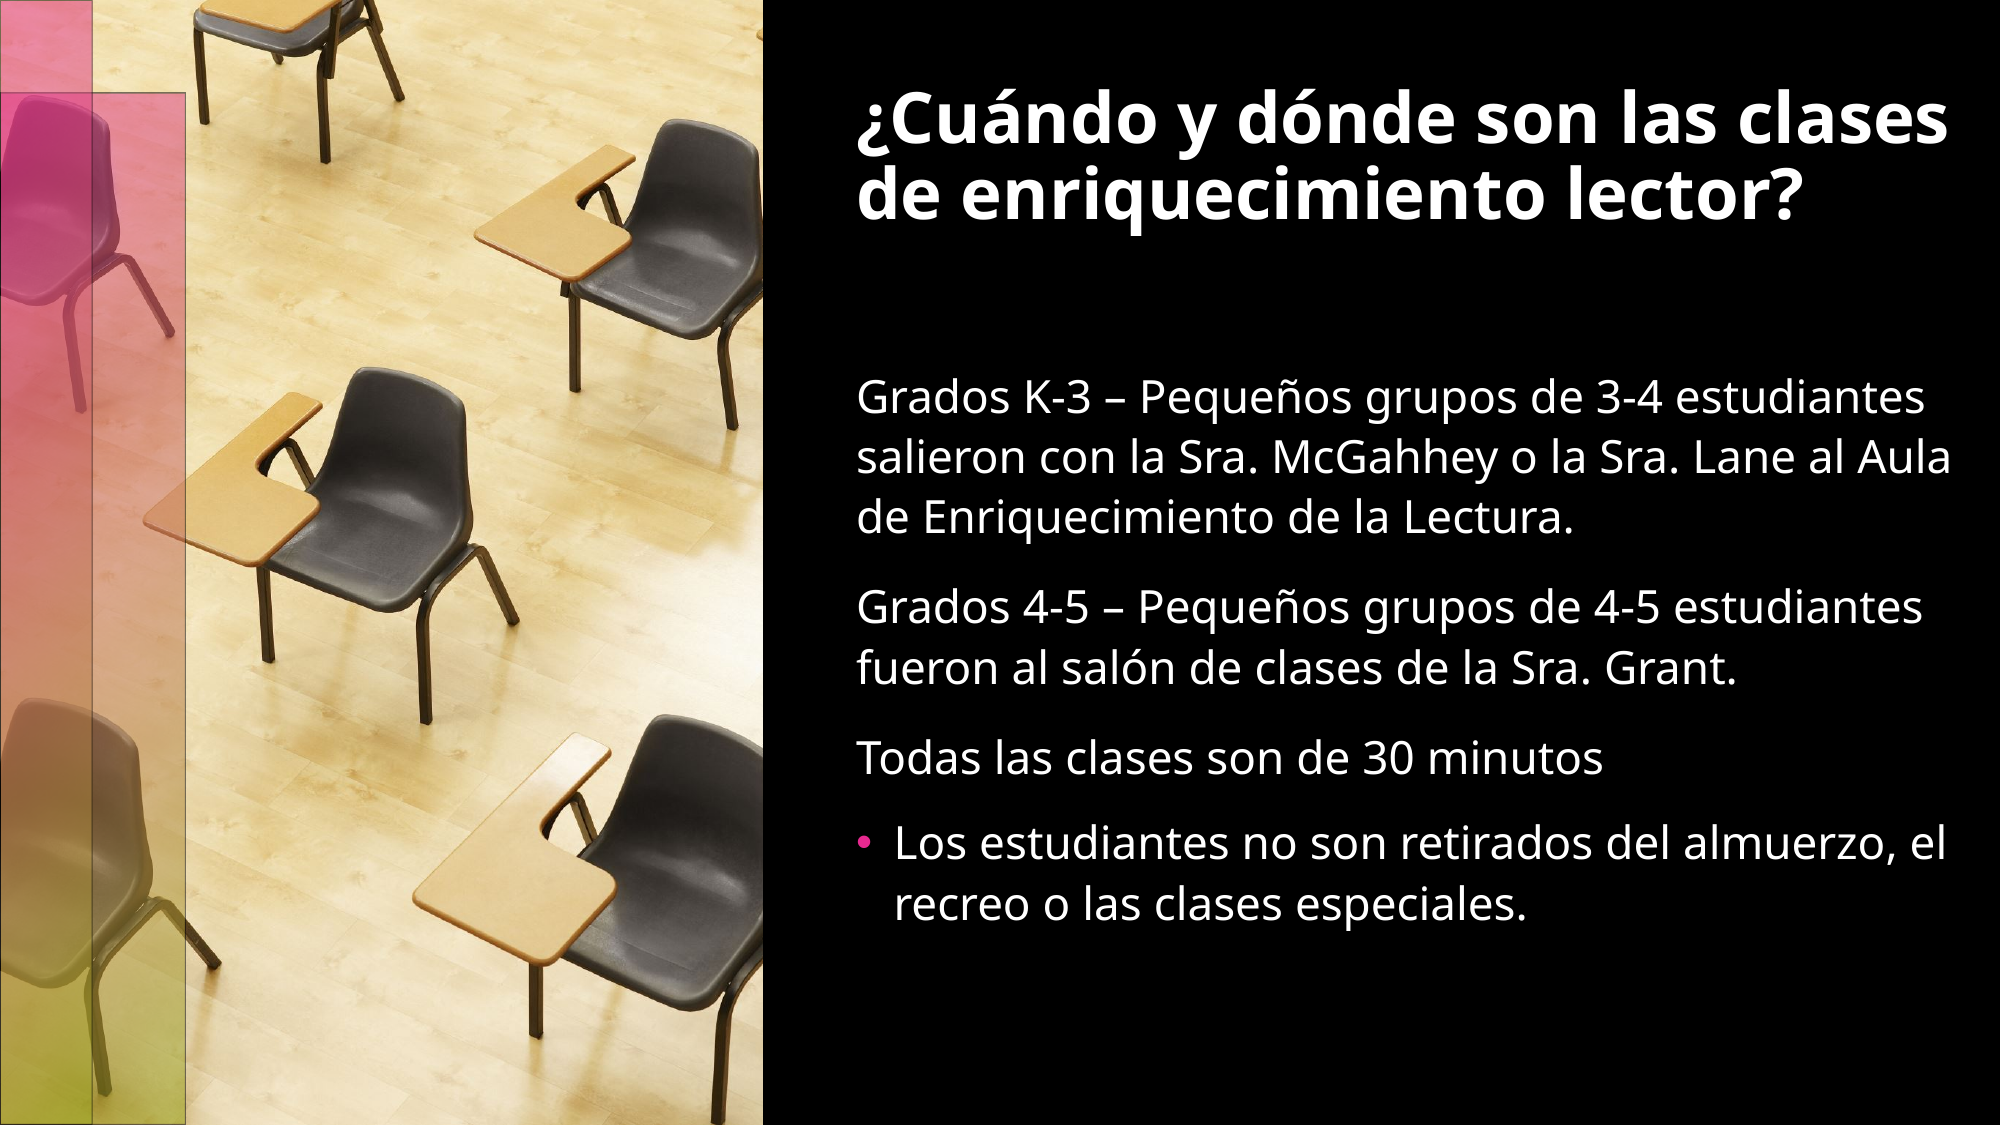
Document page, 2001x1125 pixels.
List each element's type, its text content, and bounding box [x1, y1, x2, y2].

title ¿Cuándo y dónde son las clases de enriquecimiento lector? [841, 74, 1970, 329]
text_box [763, 0, 2000, 1125]
list Grados K-3 – Pequeños grupos de 3-4 estudiantes salieron con la Sra. McGahhey o la Sra. Lane al Aula de Enriquecimiento de la Lectura. Grados 4-5 – Pequeños grupos de 4-5 estudiantes fueron al salón de clases de la Sra. Grant. Todas las clases son de 30 minutos Los estudiantes no son retirados del almuerzo, el recreo o las clases especiales. [841, 354, 1970, 999]
picture [0, 0, 763, 1125]
